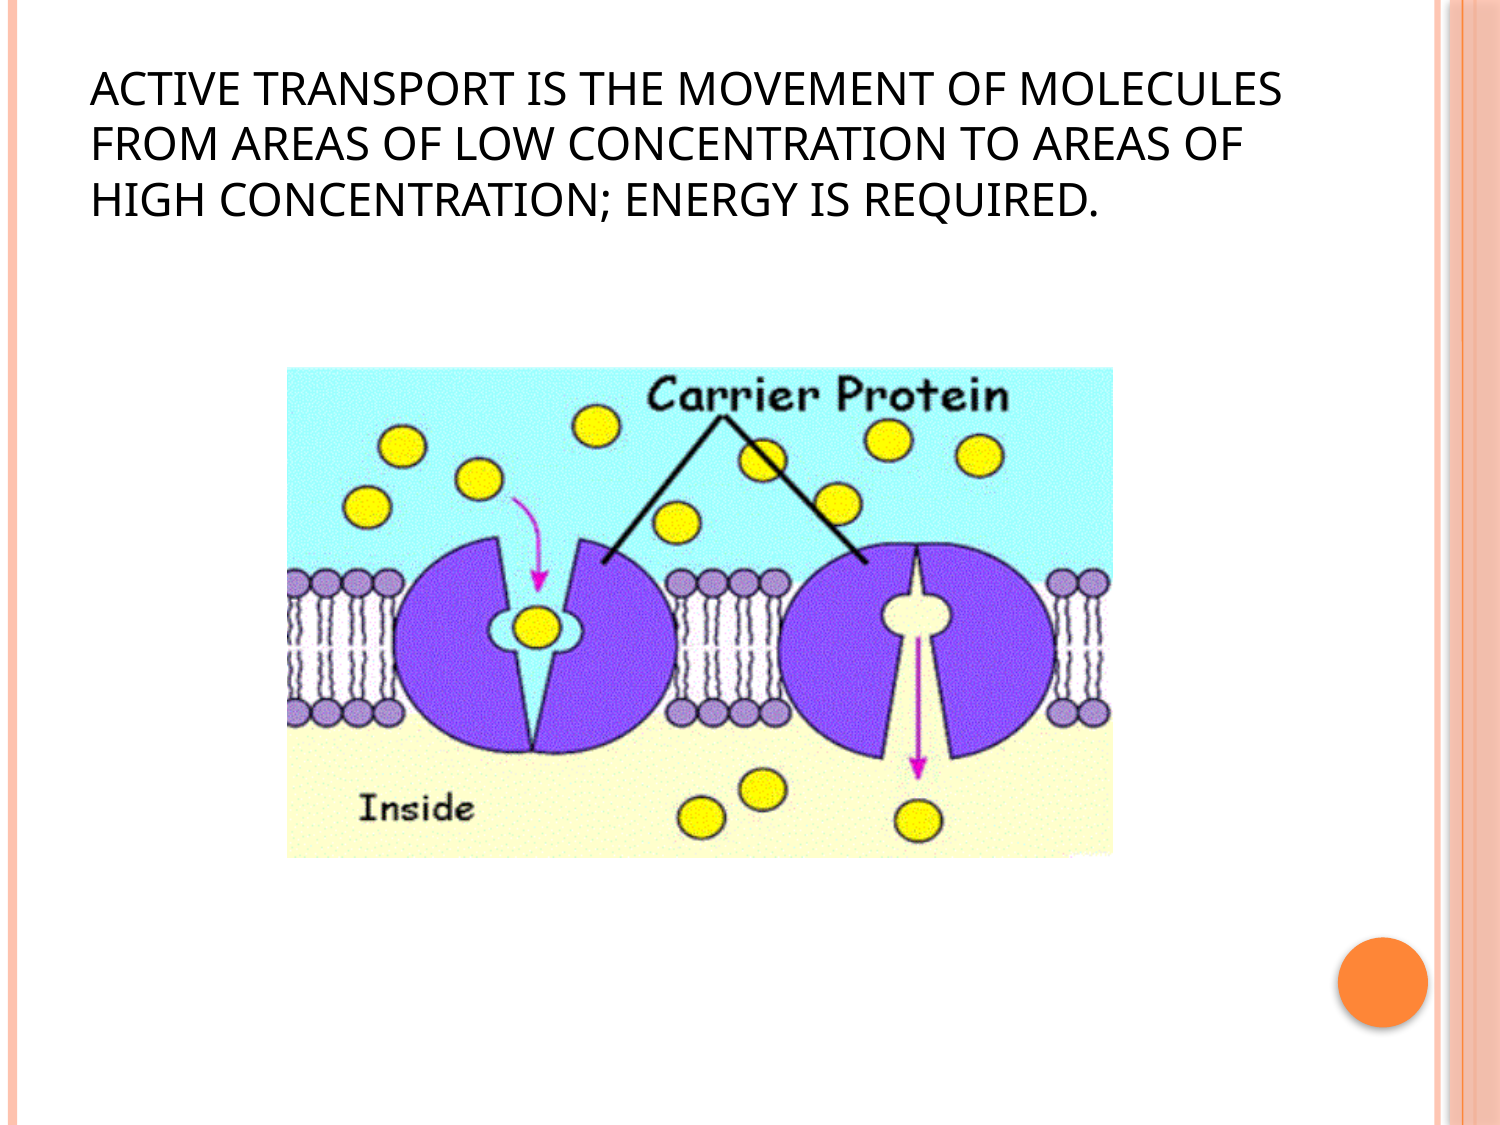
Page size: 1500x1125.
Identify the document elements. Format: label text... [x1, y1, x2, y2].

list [286, 366, 1113, 859]
title Active transport is the movement of molecules from areas of low concentration to areas of high concentration; energy is required. [75, 45, 1300, 233]
